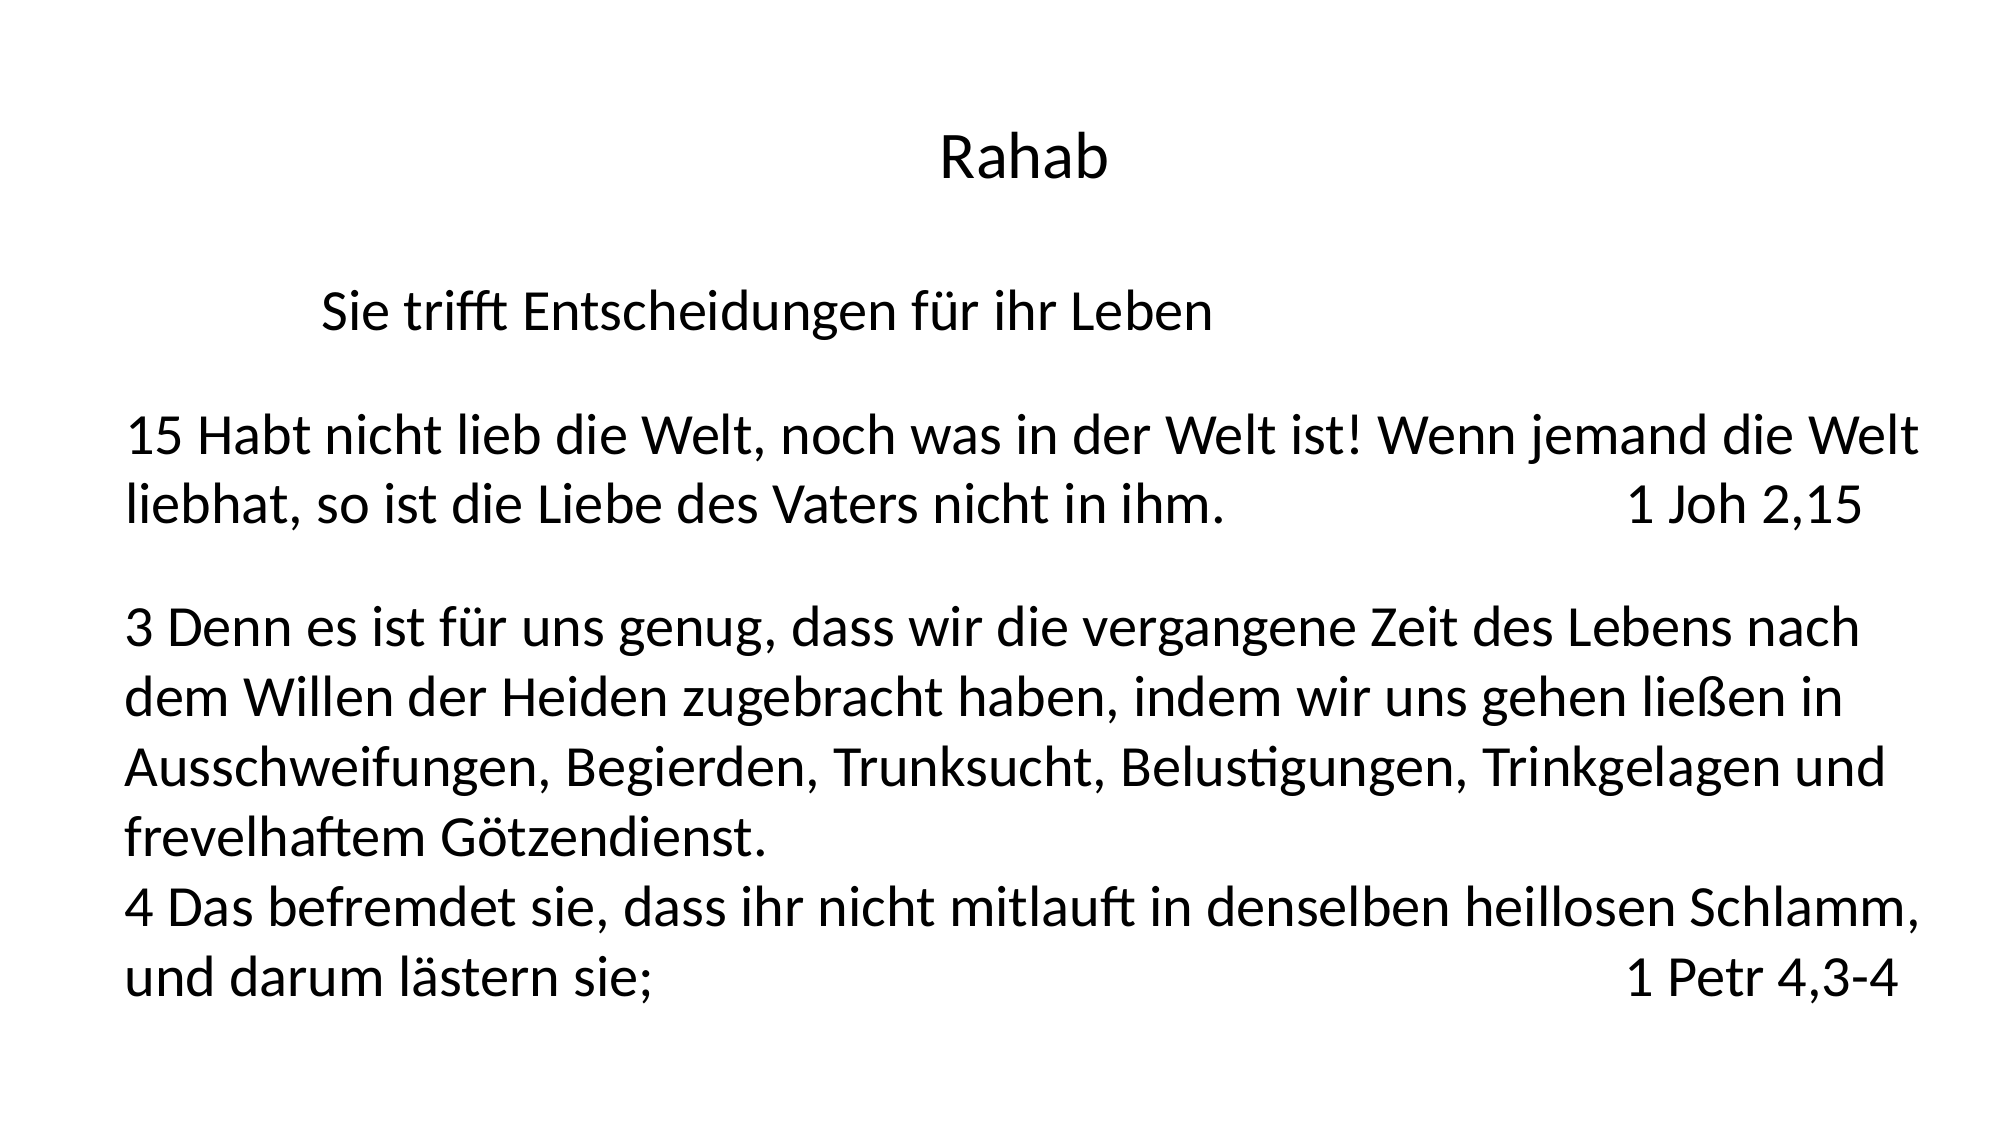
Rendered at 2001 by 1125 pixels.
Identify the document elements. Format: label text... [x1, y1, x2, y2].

text_box 3 Denn es ist für uns genug, dass wir die vergangene Zeit des Lebens nach dem Willen der Heiden zugebracht haben, indem wir uns gehen ließen in Ausschweifungen, Begierden, Trunksucht, Belustigungen, Trinkgelagen und frevelhaftem Götzendienst. 4 Das befremdet sie, dass ihr nicht mitlauft in denselben heillosen Schlamm, und darum lästern sie; 1 Petr 4,3-4 [109, 581, 1949, 1016]
text_box Rahab [924, 104, 1125, 200]
text_box 15 Habt nicht lieb die Welt, noch was in der Welt ist! Wenn jemand die Welt liebhat, so ist die Liebe des Vaters nicht in ihm. 1 Joh 2,15 [110, 388, 1948, 544]
text_box Sie trifft Entscheidungen für ihr Leben [306, 264, 1230, 350]
